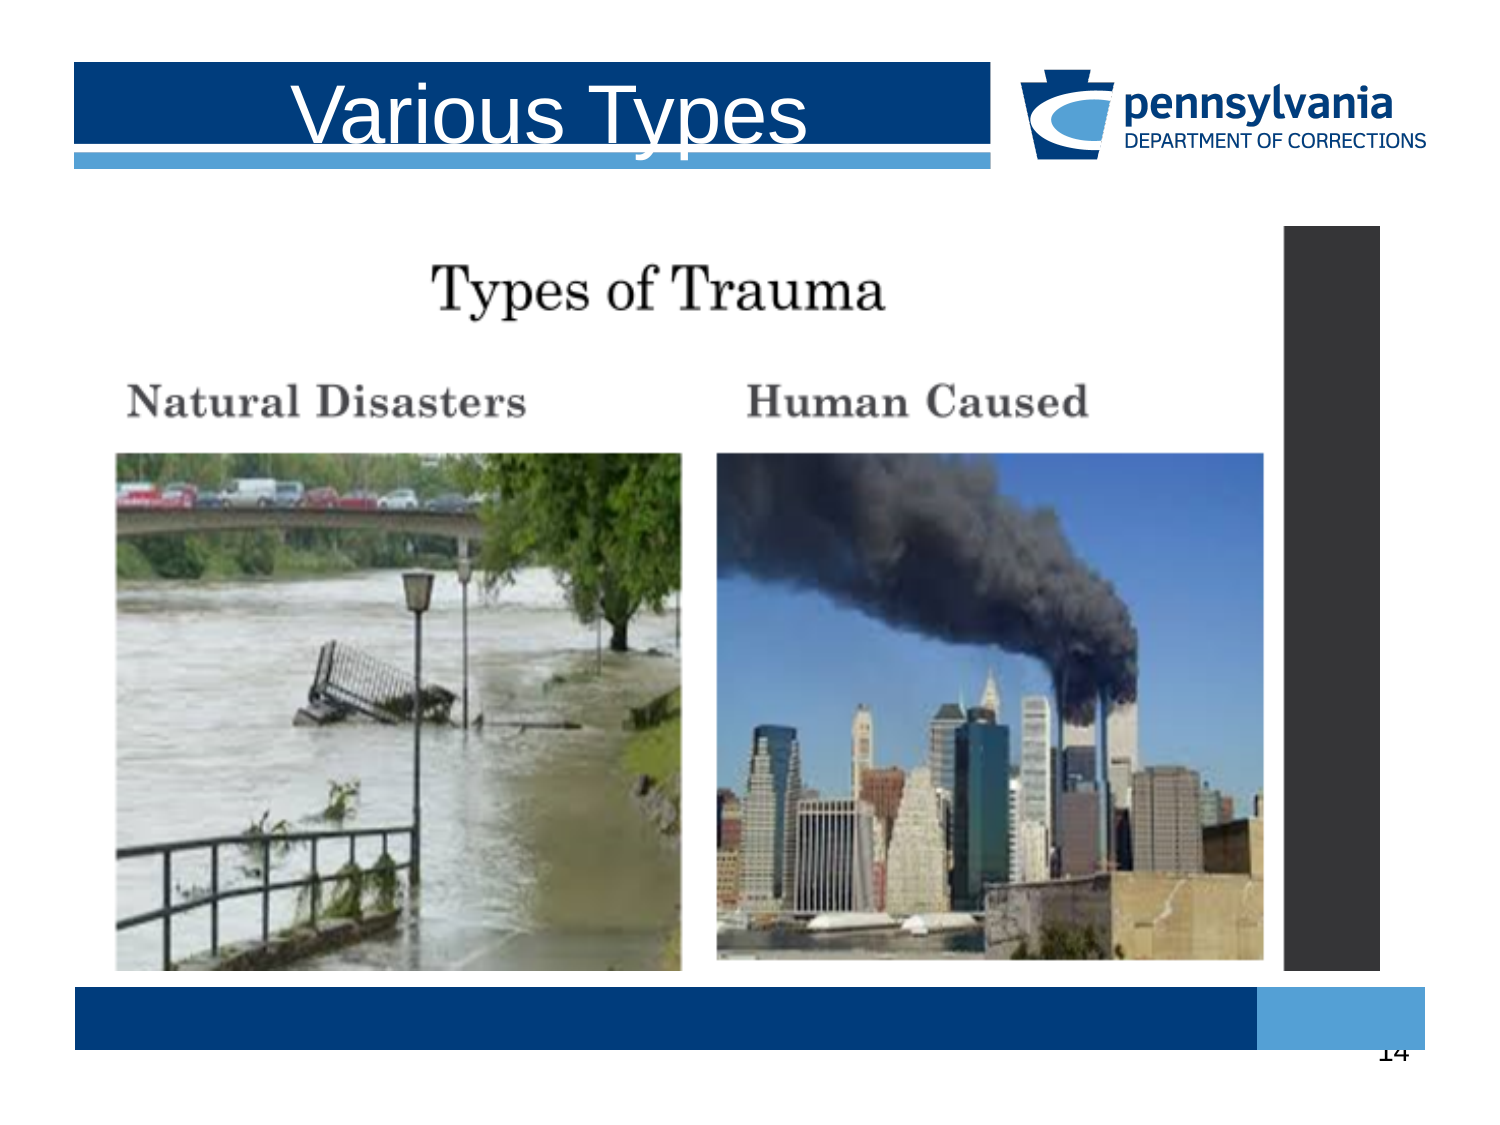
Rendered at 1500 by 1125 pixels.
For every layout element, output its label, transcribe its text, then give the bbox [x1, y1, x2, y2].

slide_number 14 [1074, 1024, 1425, 1103]
picture [1225, 62, 1426, 169]
title Various Types [0, 16, 1225, 204]
picture [75, 987, 1425, 1050]
picture [79, 226, 1381, 972]
